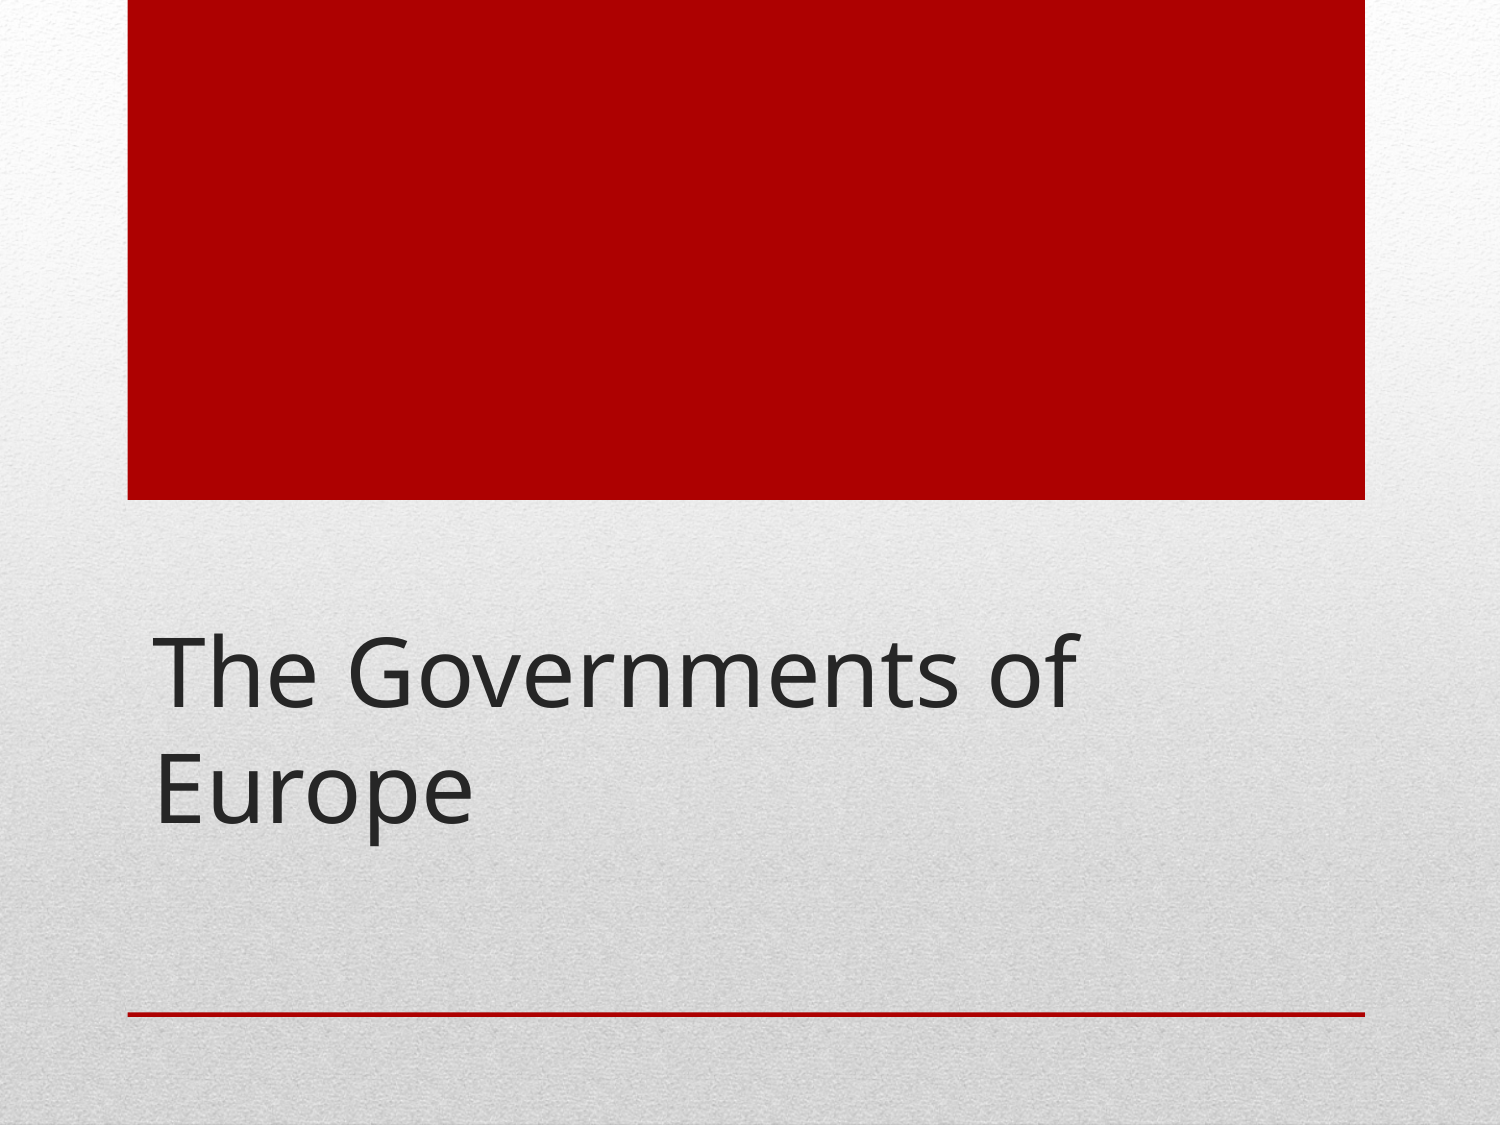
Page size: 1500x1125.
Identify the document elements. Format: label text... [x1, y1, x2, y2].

title The Governments of Europe [137, 600, 1375, 850]
